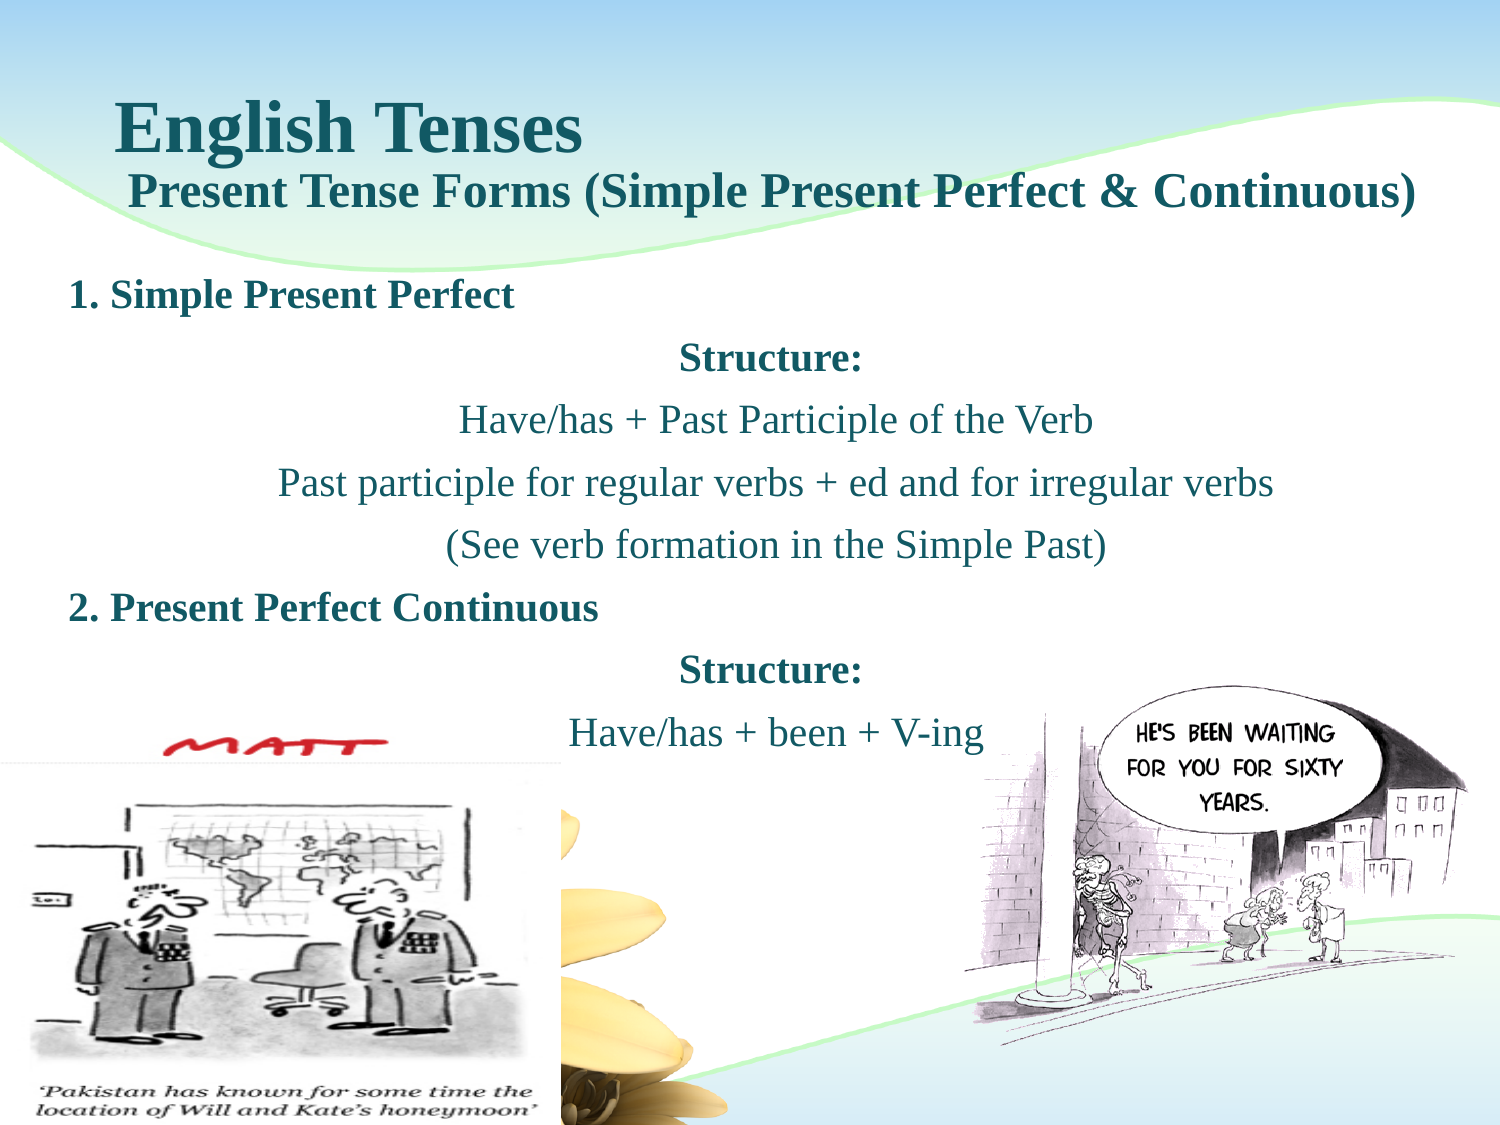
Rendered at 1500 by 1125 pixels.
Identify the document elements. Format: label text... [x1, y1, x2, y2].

list 1. Simple Present Perfect Structure: Have/has + Past Participle of the Verb Past participle for regular verbs + ed and for irregular verbs (See verb formation in the Simple Past) 2. Present Perfect Continuous Structure: Have/has + been + V-ing [52, 255, 1500, 1006]
picture [0, 0, 1500, 1125]
title English Tenses [99, 70, 1451, 176]
list Present Tense Forms (Simple Present Perfect & Continuous) [103, 149, 1442, 226]
